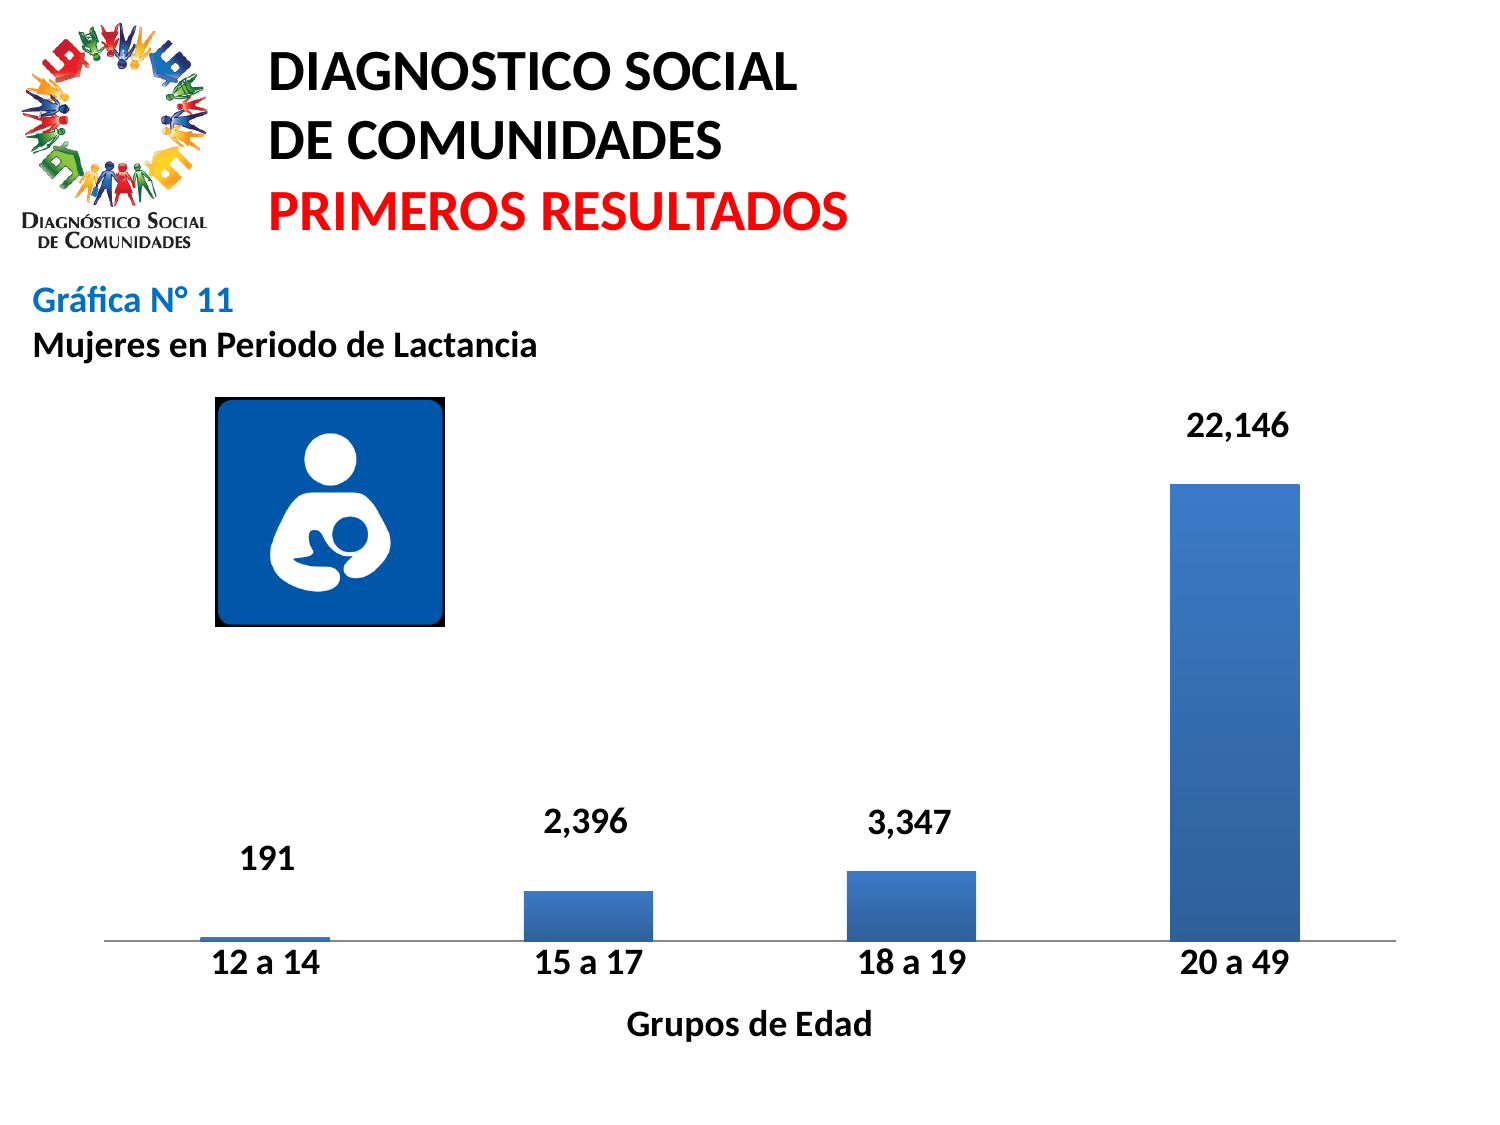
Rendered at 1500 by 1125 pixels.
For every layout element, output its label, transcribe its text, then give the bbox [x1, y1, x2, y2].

text_box Gráfica N° 11 Mujeres en Periodo de Lactancia [17, 267, 958, 372]
chart [76, 408, 1424, 1083]
title DIAGNOSTICO SOCIAL DE COMUNIDADES Primeros resultados [253, 23, 1500, 248]
picture [214, 396, 445, 628]
picture [17, 18, 212, 253]
